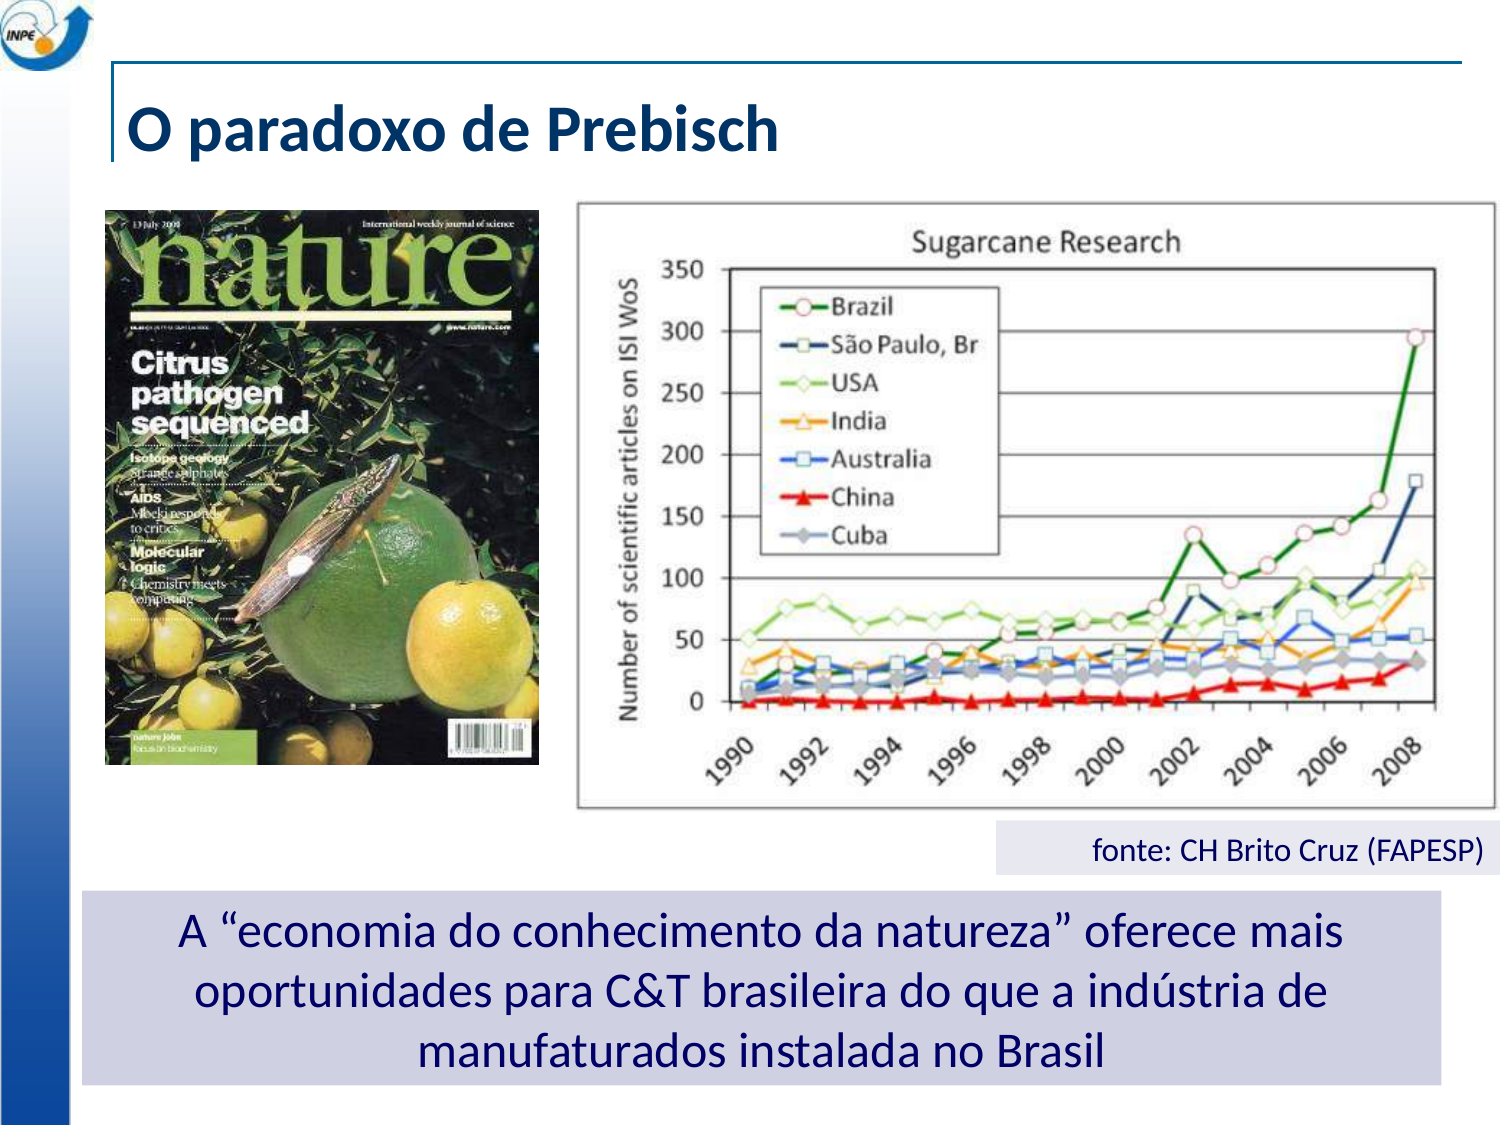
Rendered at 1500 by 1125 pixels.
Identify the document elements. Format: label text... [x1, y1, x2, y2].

title O paradoxo de Prebisch [112, 62, 1450, 188]
picture [575, 198, 1500, 813]
picture [105, 210, 540, 765]
text_box A “economia do conhecimento da natureza” oferece mais oportunidades para C&T brasileira do que a indústria de manufaturados instalada no Brasil [82, 890, 1442, 1086]
picture [0, 0, 94, 1125]
text_box fonte: CH Brito Cruz (FAPESP) [996, 820, 1500, 875]
